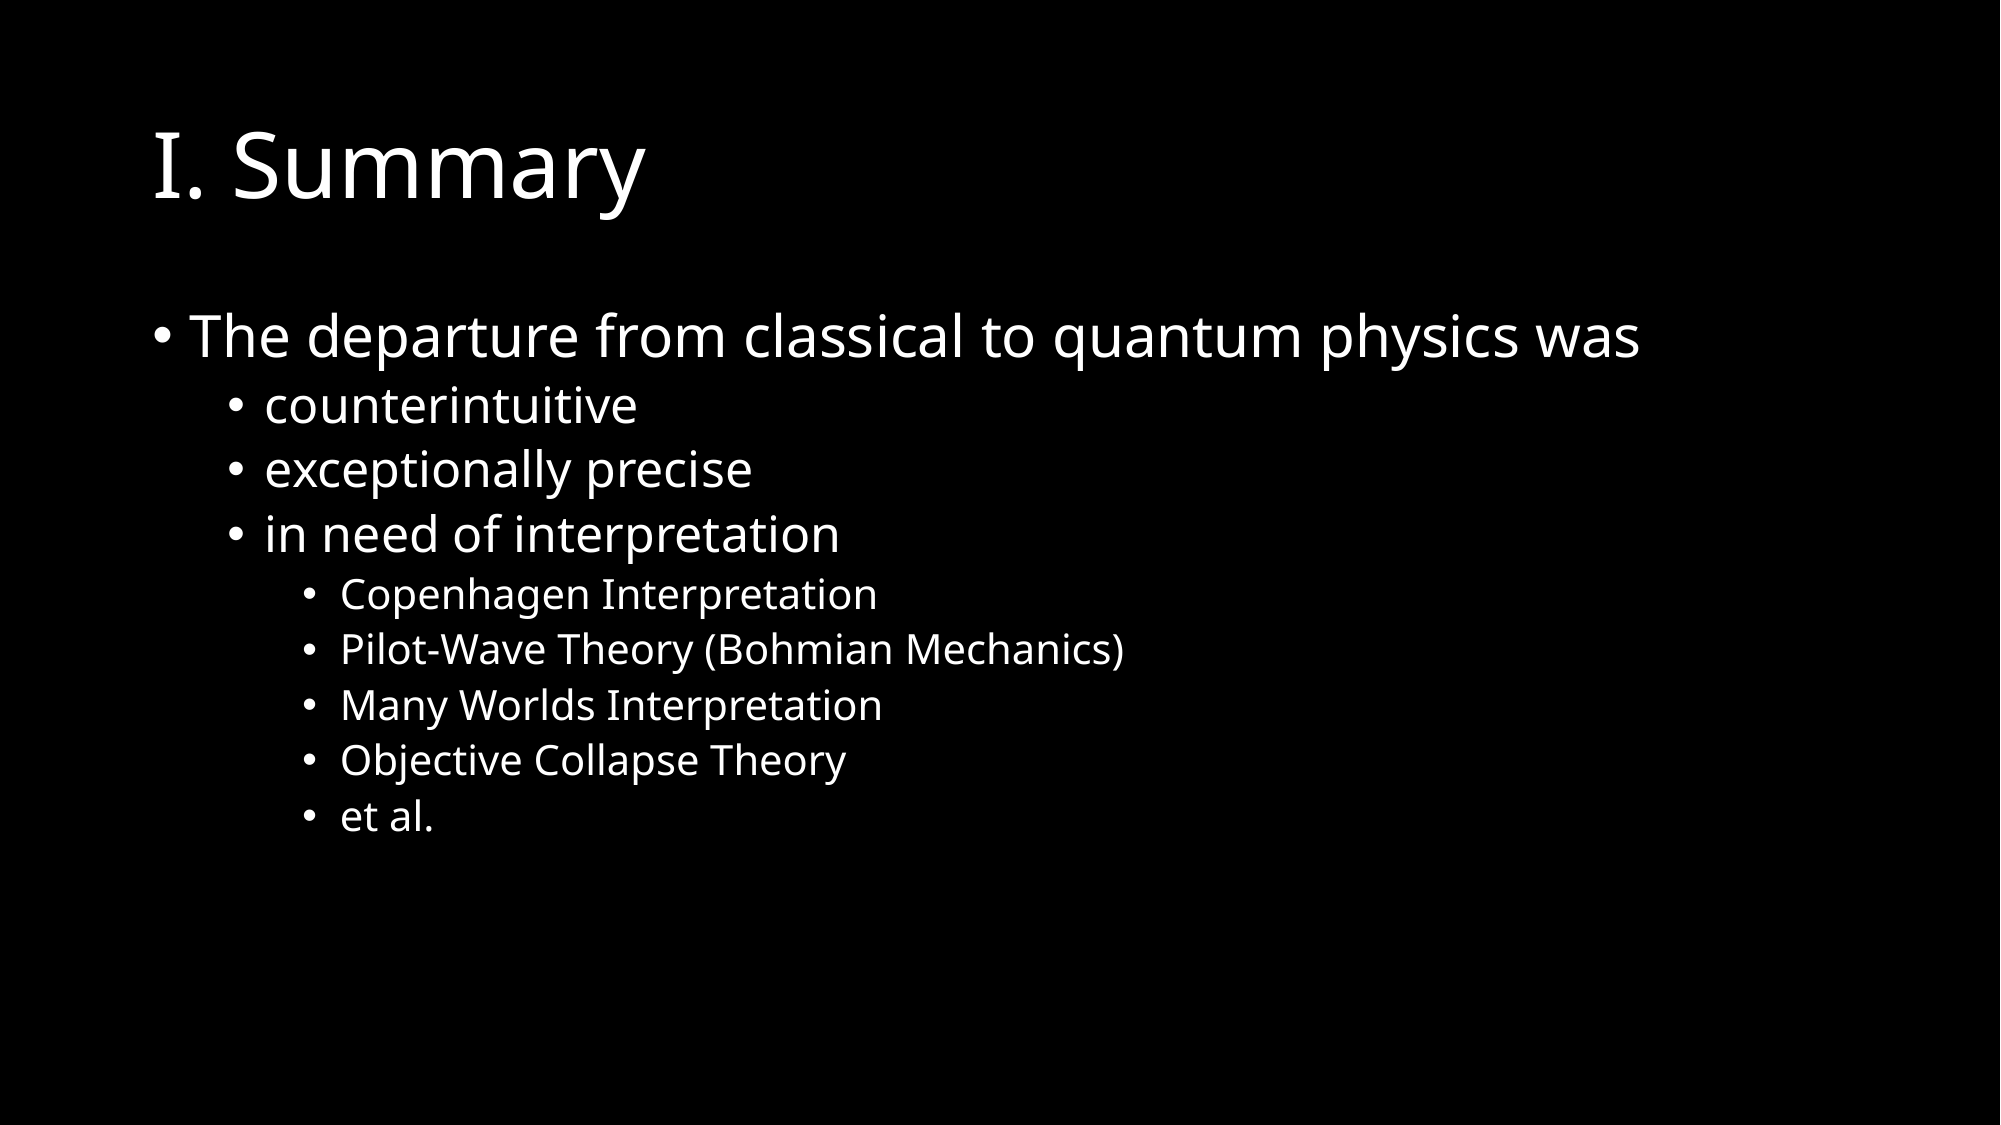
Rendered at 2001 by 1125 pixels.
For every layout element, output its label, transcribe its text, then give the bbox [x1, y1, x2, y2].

list The departure from classical to quantum physics was counterintuitive exceptionally precise in need of interpretation Copenhagen Interpretation Pilot-Wave Theory (Bohmian Mechanics) Many Worlds Interpretation Objective Collapse Theory et al. [137, 299, 1863, 1014]
title I. Summary [137, 59, 1863, 278]
